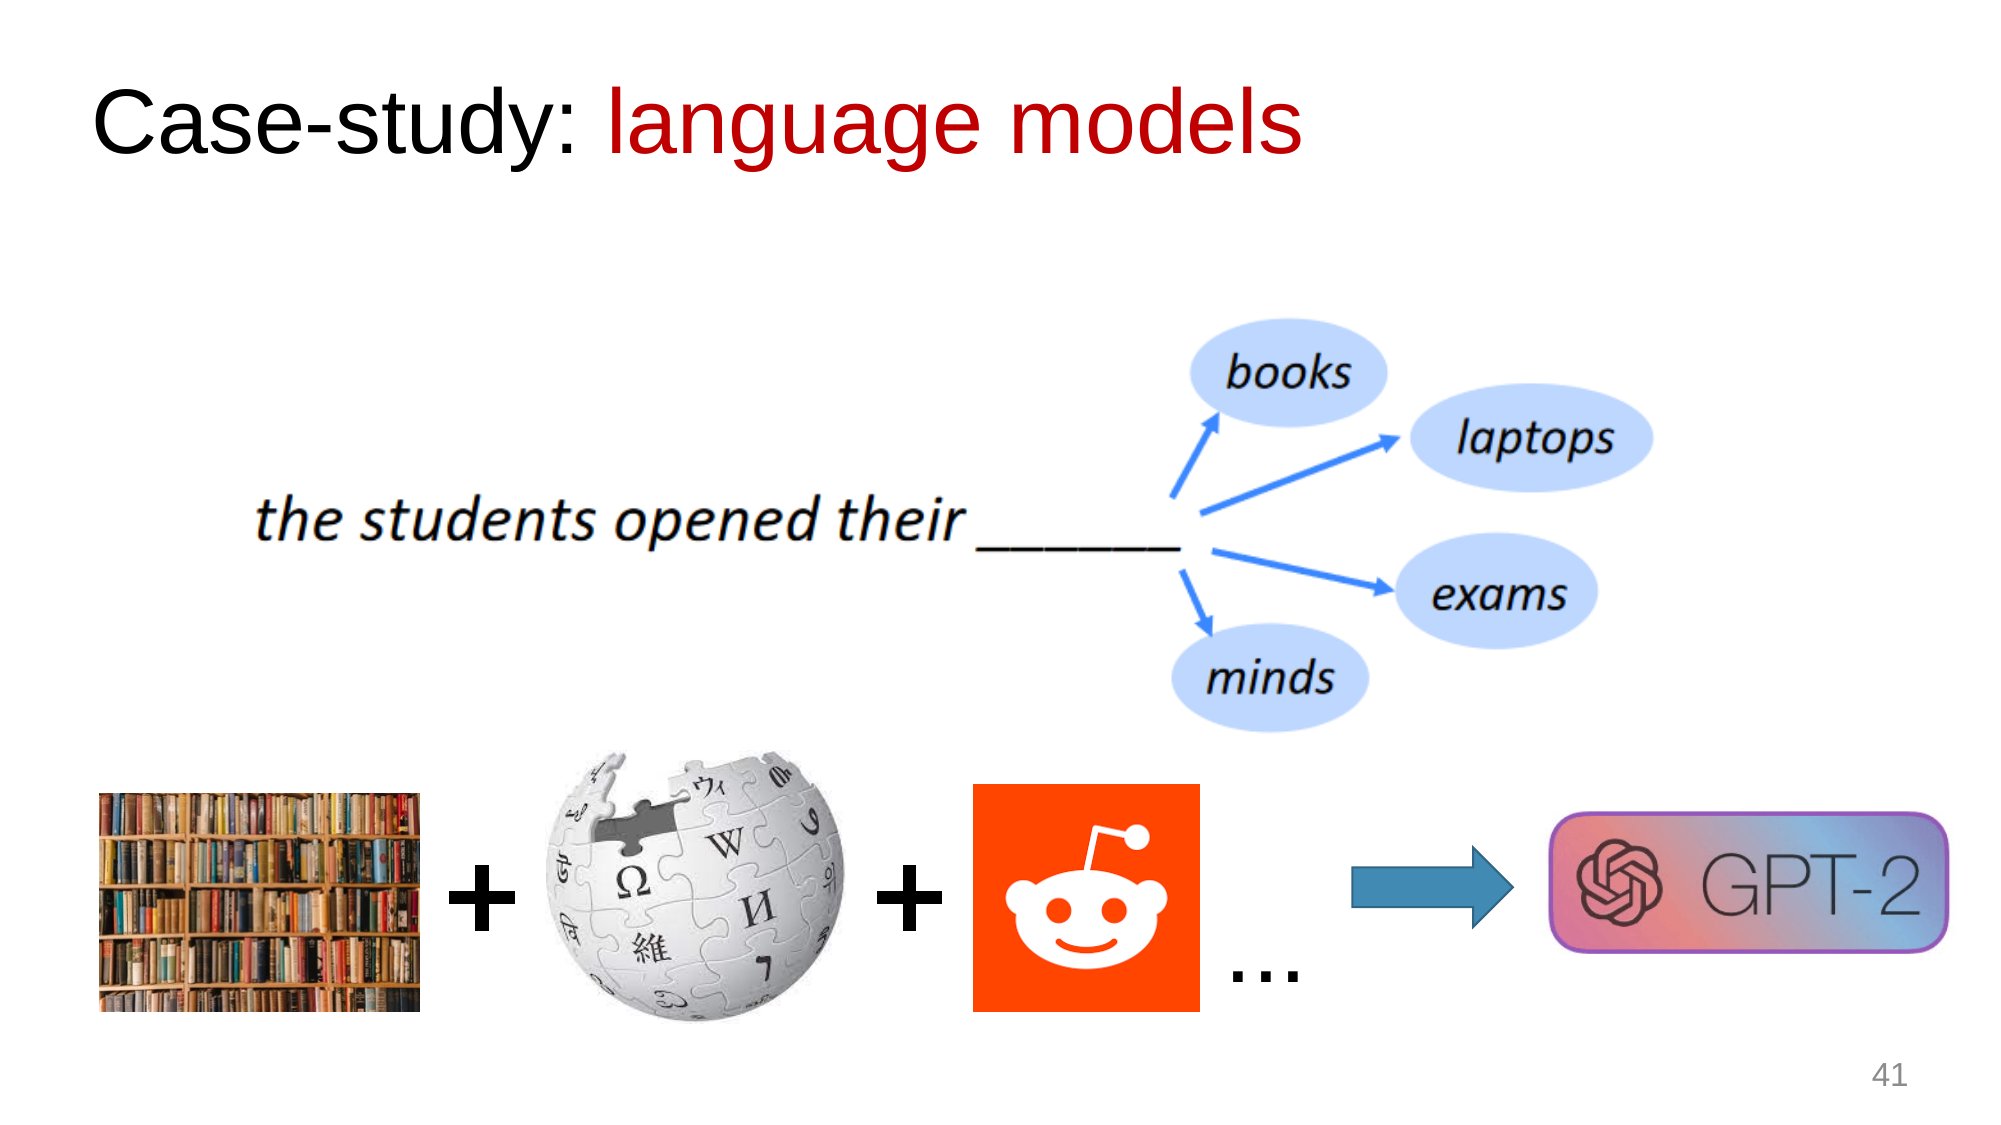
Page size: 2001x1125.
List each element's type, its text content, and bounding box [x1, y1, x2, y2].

picture [973, 784, 1200, 1012]
text_box ... [1209, 874, 1323, 1010]
text_box [1351, 845, 1515, 930]
picture [1537, 808, 1956, 956]
slide_number 41 [1473, 1042, 1924, 1103]
text_box [449, 865, 515, 931]
title Case-study: language models [76, 67, 1924, 285]
text_box [877, 865, 942, 931]
picture [545, 750, 846, 1024]
picture [168, 307, 1714, 748]
picture [99, 793, 420, 1012]
